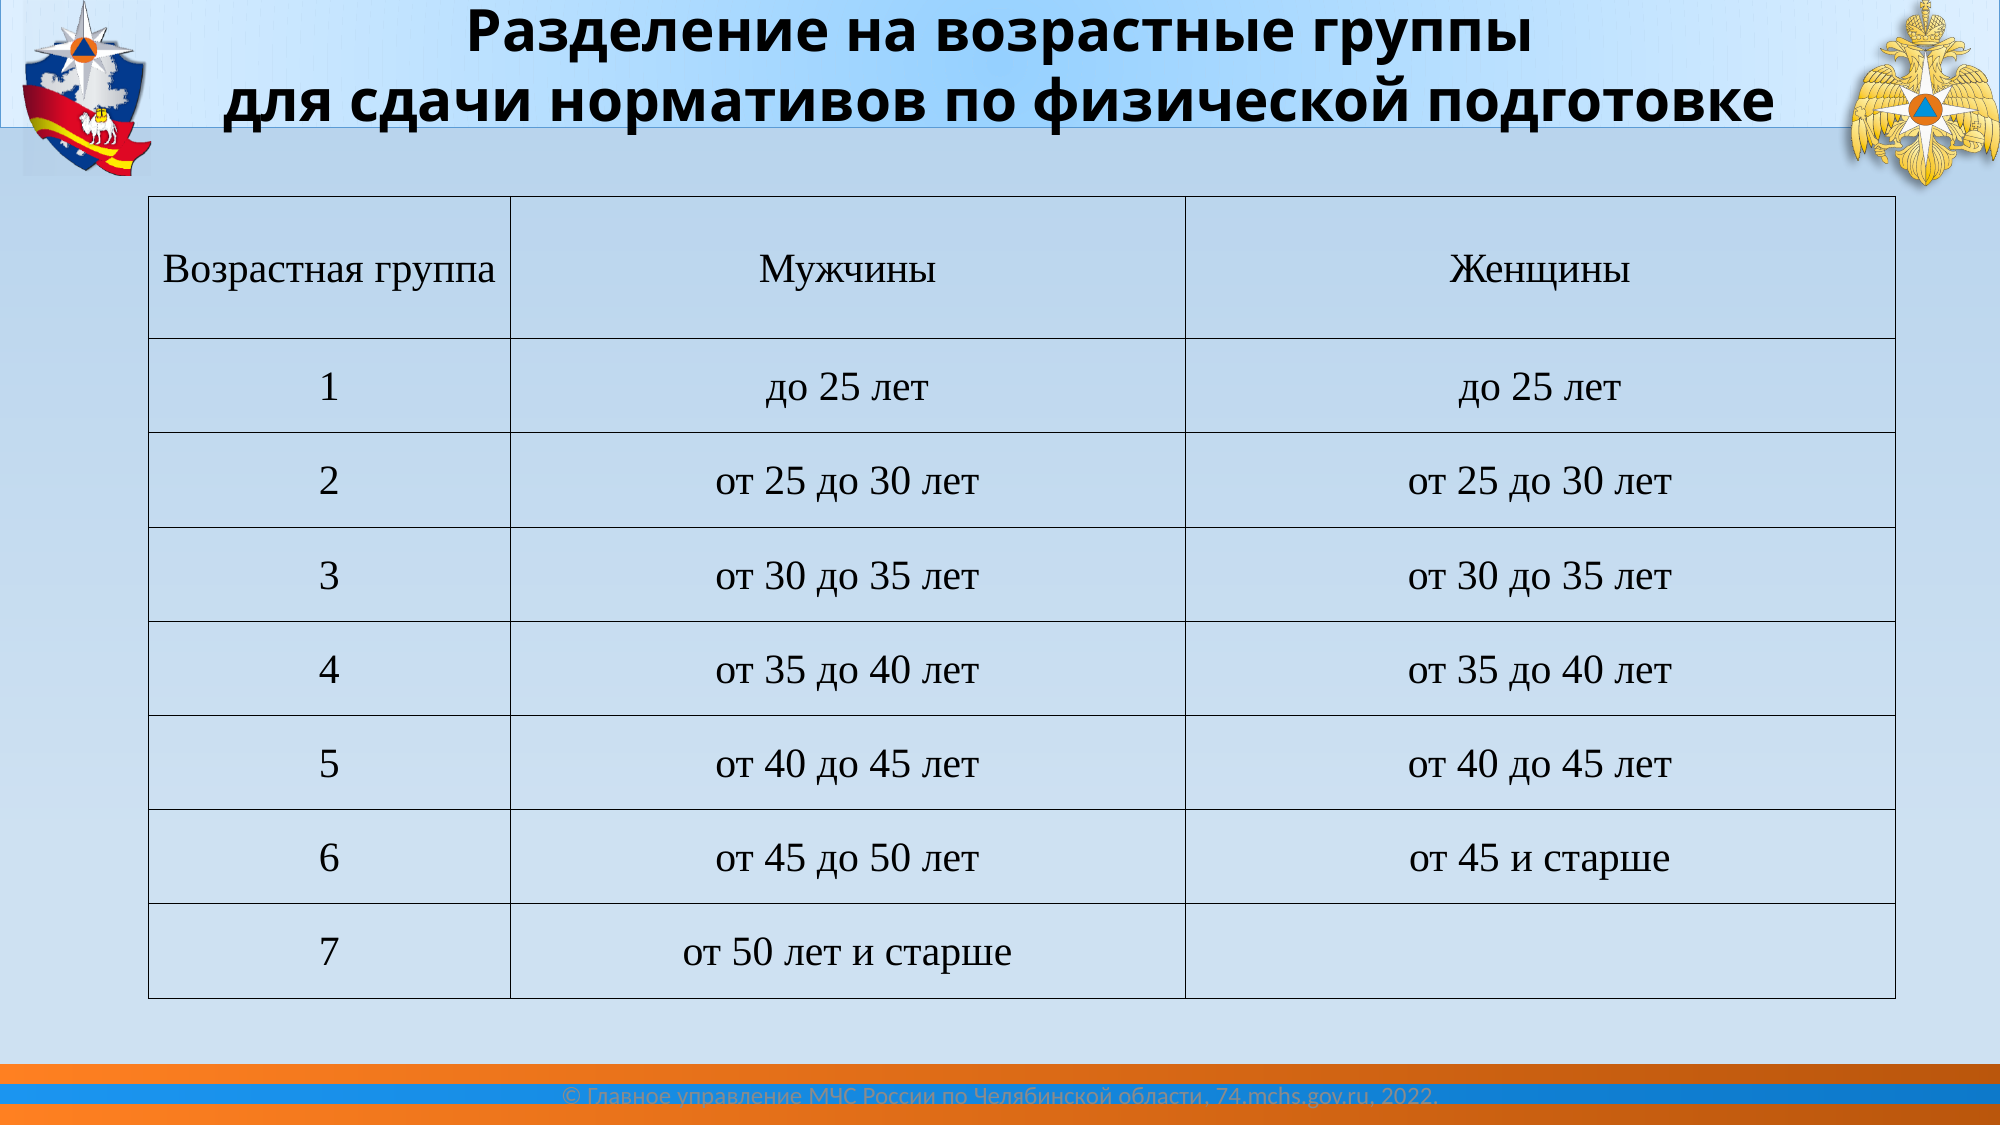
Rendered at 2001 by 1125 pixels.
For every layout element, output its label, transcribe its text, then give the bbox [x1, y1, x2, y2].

table_header Женщины [1186, 197, 1895, 338]
table_cell 7 [149, 904, 510, 998]
table_cell 6 [149, 810, 510, 903]
table_cell до 25 лет [1186, 339, 1895, 432]
picture [0, 0, 173, 177]
picture [1851, 0, 2000, 187]
table_cell 5 [149, 716, 510, 809]
table_cell от 25 до 30 лет [1186, 433, 1895, 527]
table_header Мужчины [511, 197, 1185, 338]
table_cell 4 [149, 622, 510, 715]
table_cell от 30 до 35 лет [511, 528, 1185, 621]
table_cell от 45 и старше [1186, 810, 1895, 903]
table_cell от 50 лет и старше [511, 904, 1185, 998]
table_cell от 30 до 35 лет [1186, 528, 1895, 621]
table_cell до 25 лет [511, 339, 1185, 432]
table_cell 2 [149, 433, 510, 527]
table_cell от 35 до 40 лет [511, 622, 1185, 715]
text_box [0, 1064, 2000, 1125]
table_cell от 25 до 30 лет [511, 433, 1185, 527]
table_cell от 40 до 45 лет [1186, 716, 1895, 809]
table_cell [1186, 904, 1895, 998]
text_box Разделение на возрастные группы для сдачи нормативов по физической подготовке [173, 0, 1851, 128]
table_cell от 40 до 45 лет [511, 716, 1185, 809]
table_cell от 35 до 40 лет [1186, 622, 1895, 715]
table_cell 1 [149, 339, 510, 432]
table_header Возрастная группа [149, 197, 510, 338]
table_cell 3 [149, 528, 510, 621]
table_cell от 45 до 50 лет [511, 810, 1185, 903]
